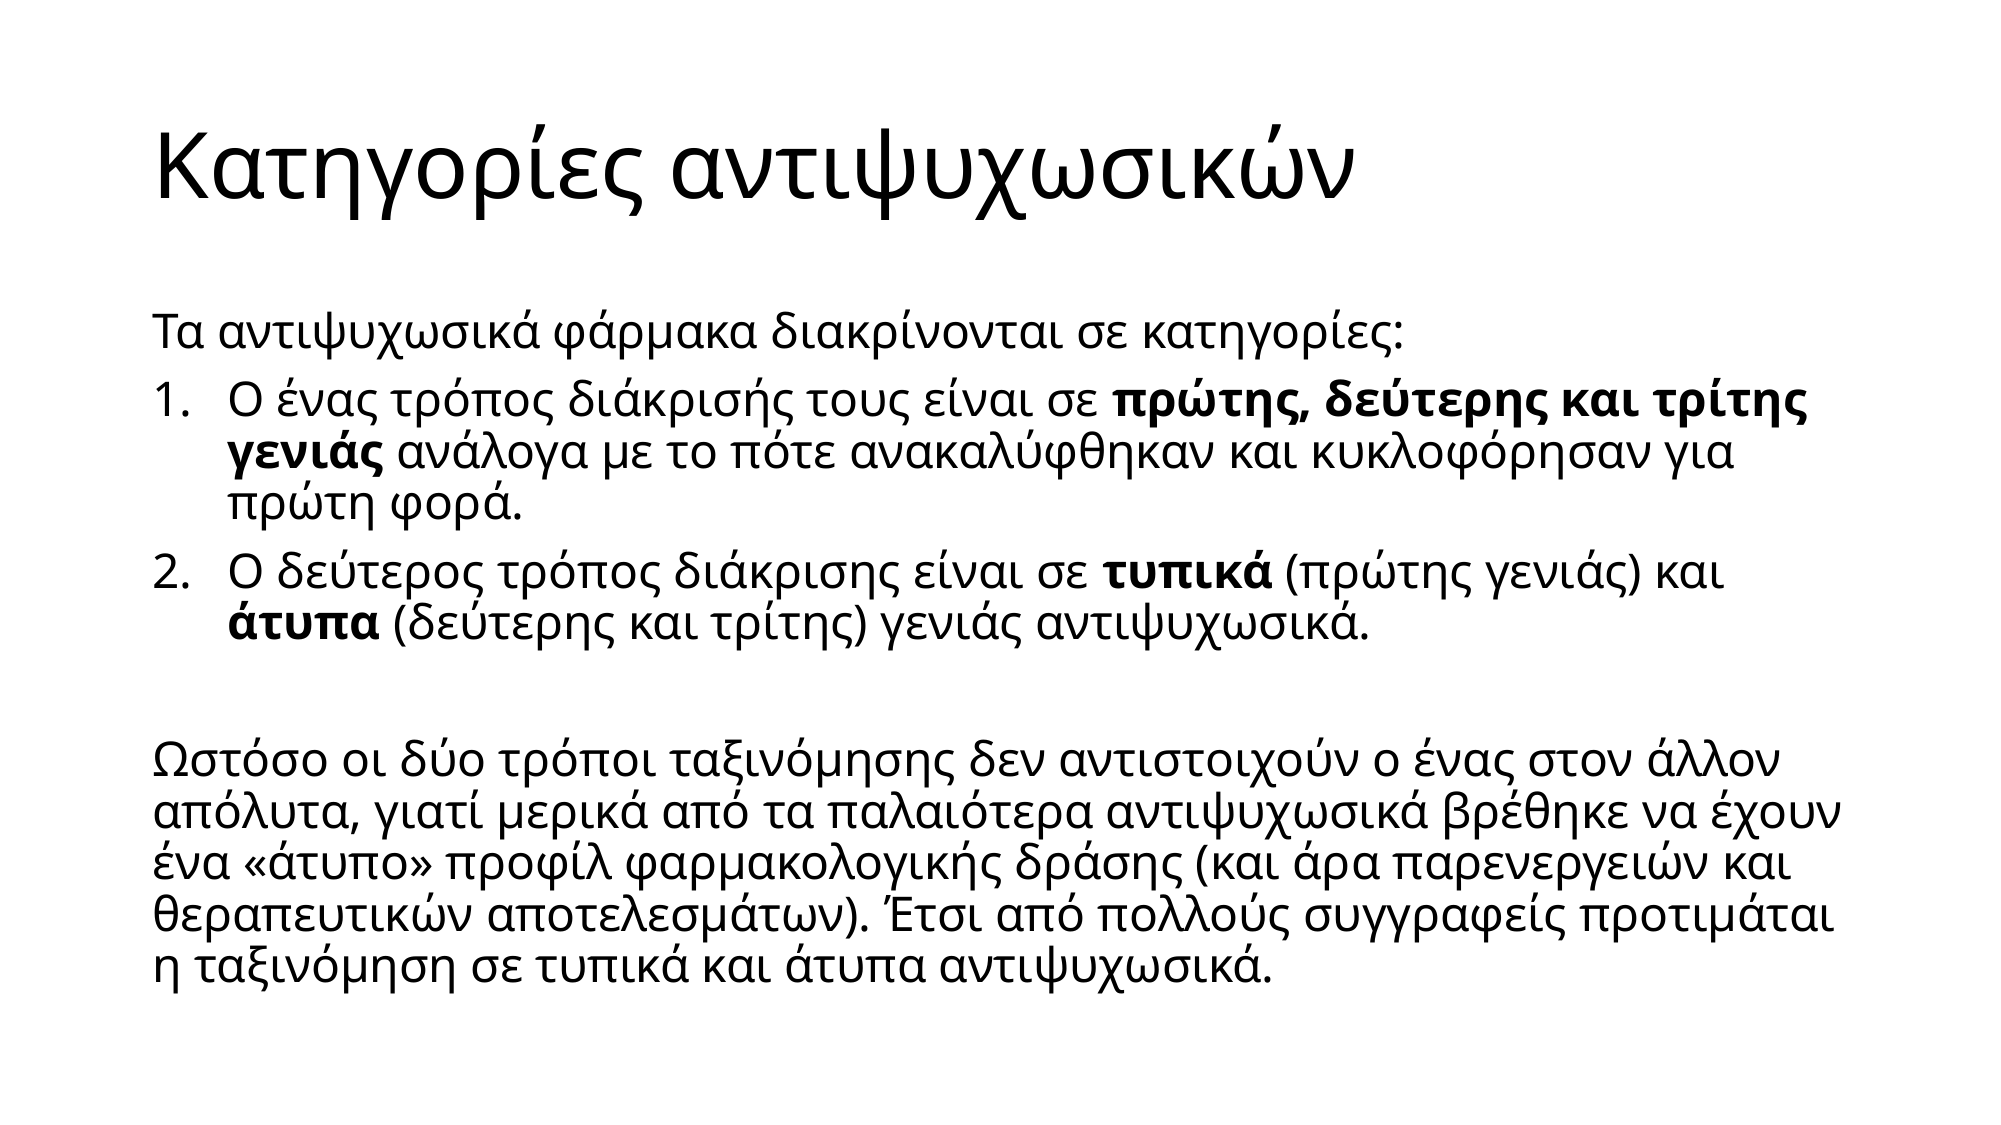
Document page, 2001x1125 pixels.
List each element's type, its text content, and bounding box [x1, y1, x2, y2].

title Κατηγορίες αντιψυχωσικών [137, 59, 1863, 278]
list Τα αντιψυχωσικά φάρμακα διακρίνονται σε κατηγορίες: Ο ένας τρόπος διάκρισής τους είναι σε πρώτης, δεύτερης και τρίτης γενιάς ανάλογα με το πότε ανακαλύφθηκαν και κυκλοφόρησαν για πρώτη φορά. Ο δεύτερος τρόπος διάκρισης είναι σε τυπικά (πρώτης γενιάς) και άτυπα (δεύτερης και τρίτης) γενιάς αντιψυχωσικά. Ωστόσο οι δύο τρόποι ταξινόμησης δεν αντιστοιχούν ο ένας στον άλλον απόλυτα, γιατί μερικά από τα παλαιότερα αντιψυχωσικά βρέθηκε να έχουν ένα «άτυπο» προφίλ φαρμακολογικής δράσης (και άρα παρενεργειών και θεραπευτικών αποτελεσμάτων). Έτσι από πολλούς συγγραφείς προτιμάται η ταξινόμηση σε τυπικά και άτυπα αντιψυχωσικά. [137, 299, 1863, 1014]
